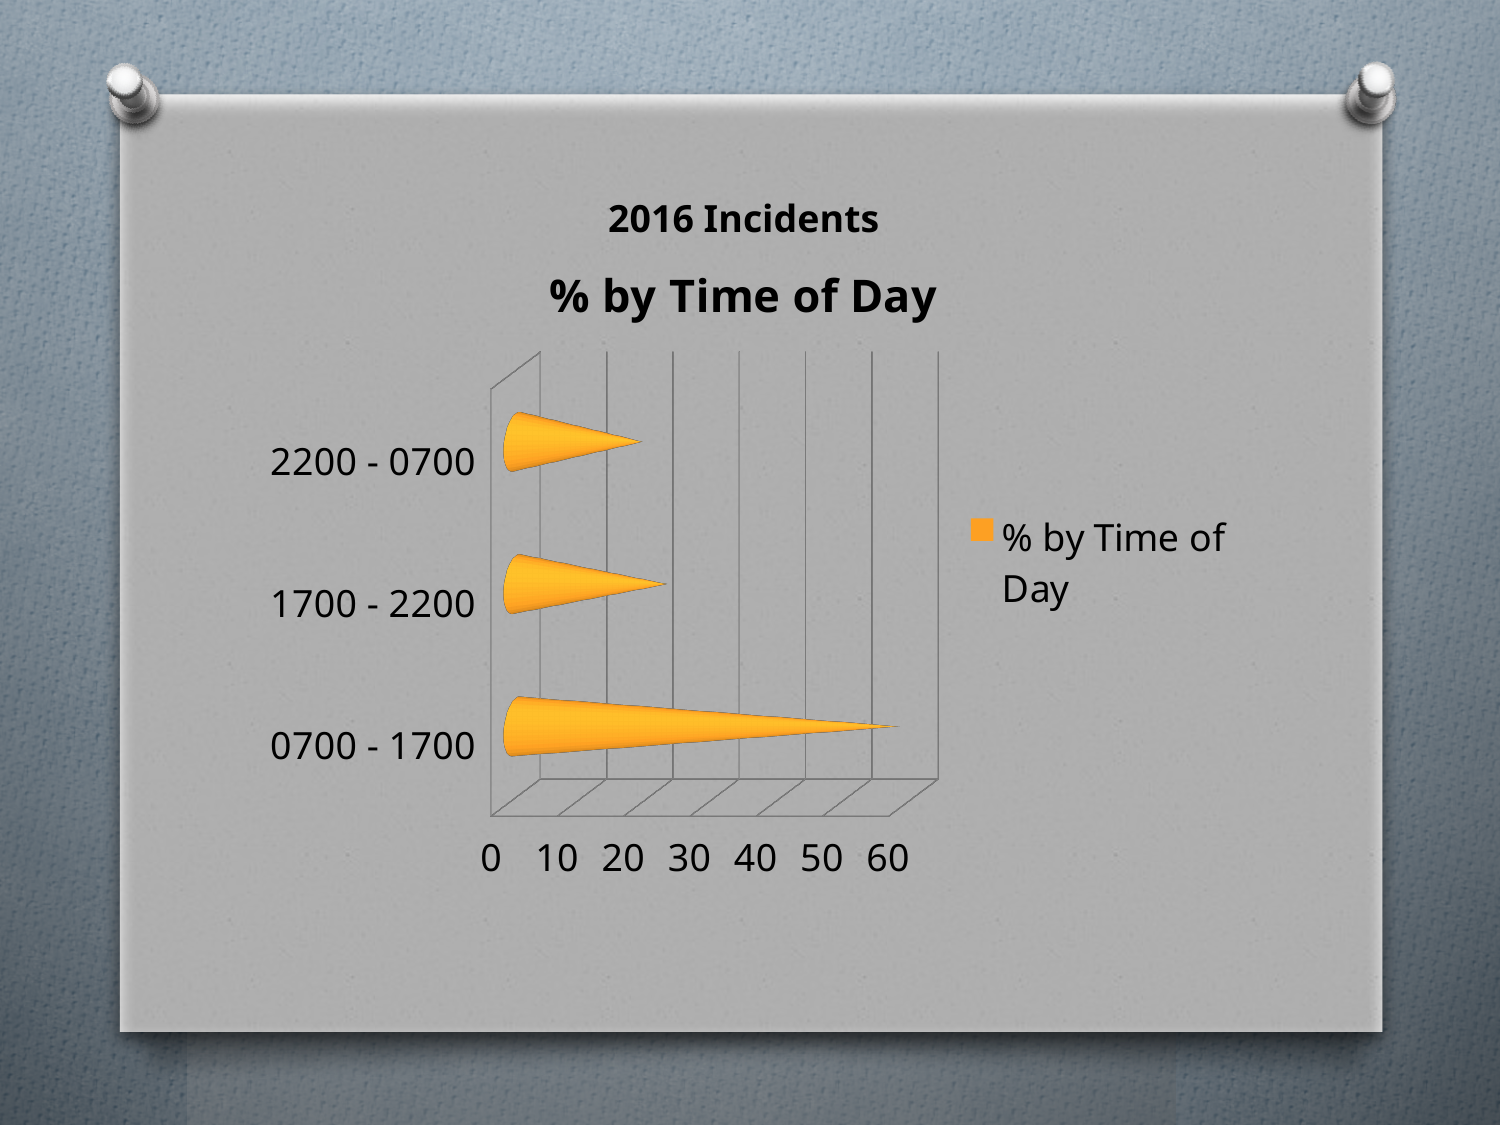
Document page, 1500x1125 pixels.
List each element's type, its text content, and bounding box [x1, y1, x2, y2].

picture [75, 29, 198, 153]
chart [249, 228, 1251, 897]
text_box 2016 Incidents [575, 187, 913, 228]
picture [1317, 35, 1439, 156]
